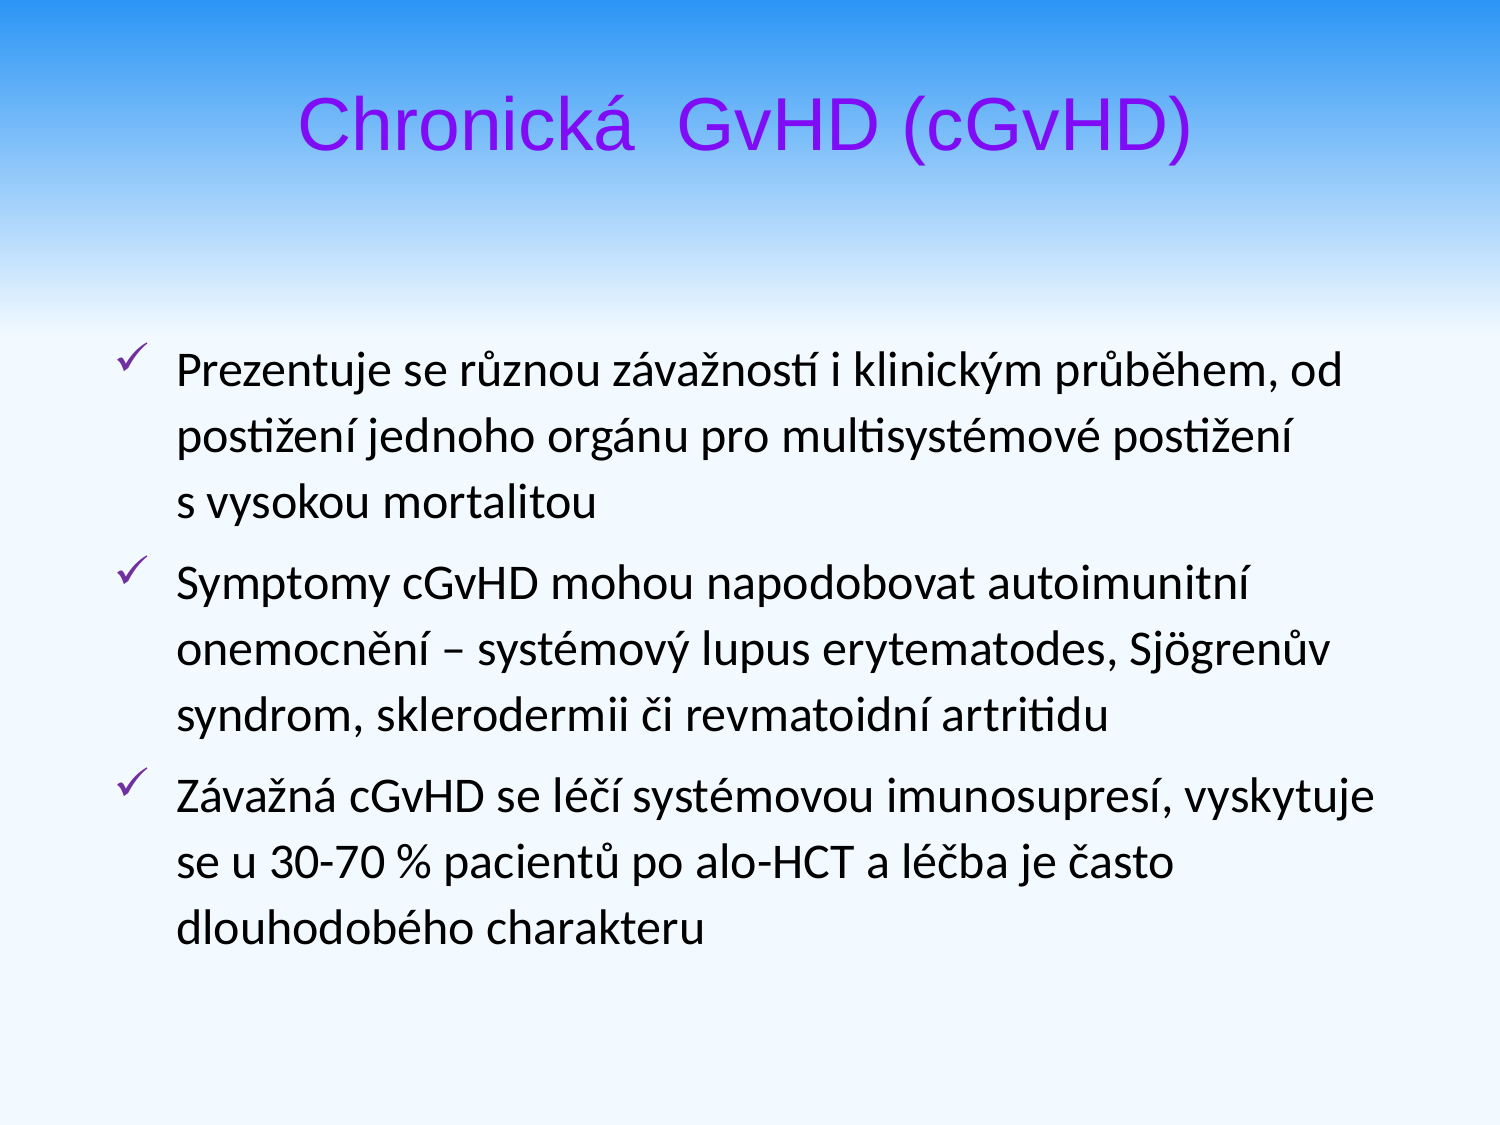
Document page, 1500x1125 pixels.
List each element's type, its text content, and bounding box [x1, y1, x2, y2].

text_box Prezentuje se různou závažností i klinickým průběhem, od postižení jednoho orgánu pro multisystémové postižení s vysokou mortalitou Symptomy cGvHD mohou napodobovat autoimunitní onemocnění – systémový lupus erytematodes, Sjögrenův syndrom, sklerodermii či revmatoidní artritidu Závažná cGvHD se léčí systémovou imunosupresí, vyskytuje se u 30-70 % pacientů po alo-HCT a léčba je často dlouhodobého charakteru [98, 322, 1428, 962]
text_box Chronická GvHD (cGvHD) [34, 67, 1458, 173]
